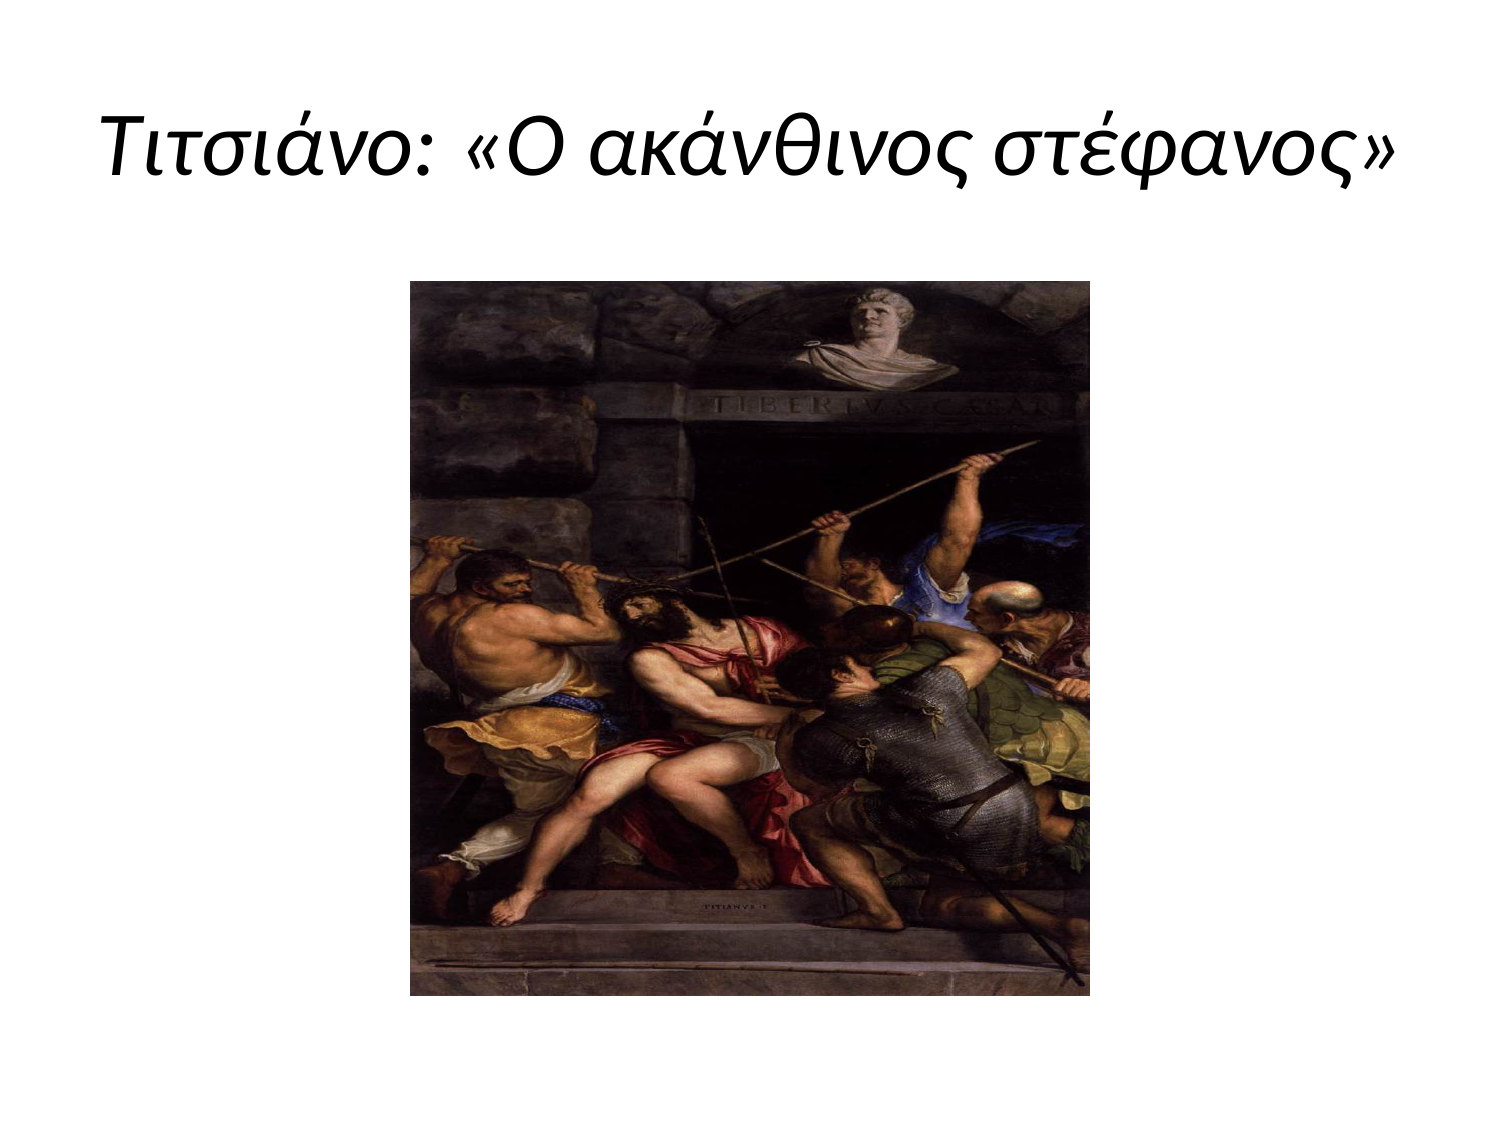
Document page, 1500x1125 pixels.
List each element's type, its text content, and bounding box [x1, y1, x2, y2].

title Τιτσιάνο: «Ο ακάνθινος στέφανος» [75, 45, 1425, 233]
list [409, 280, 1091, 997]
